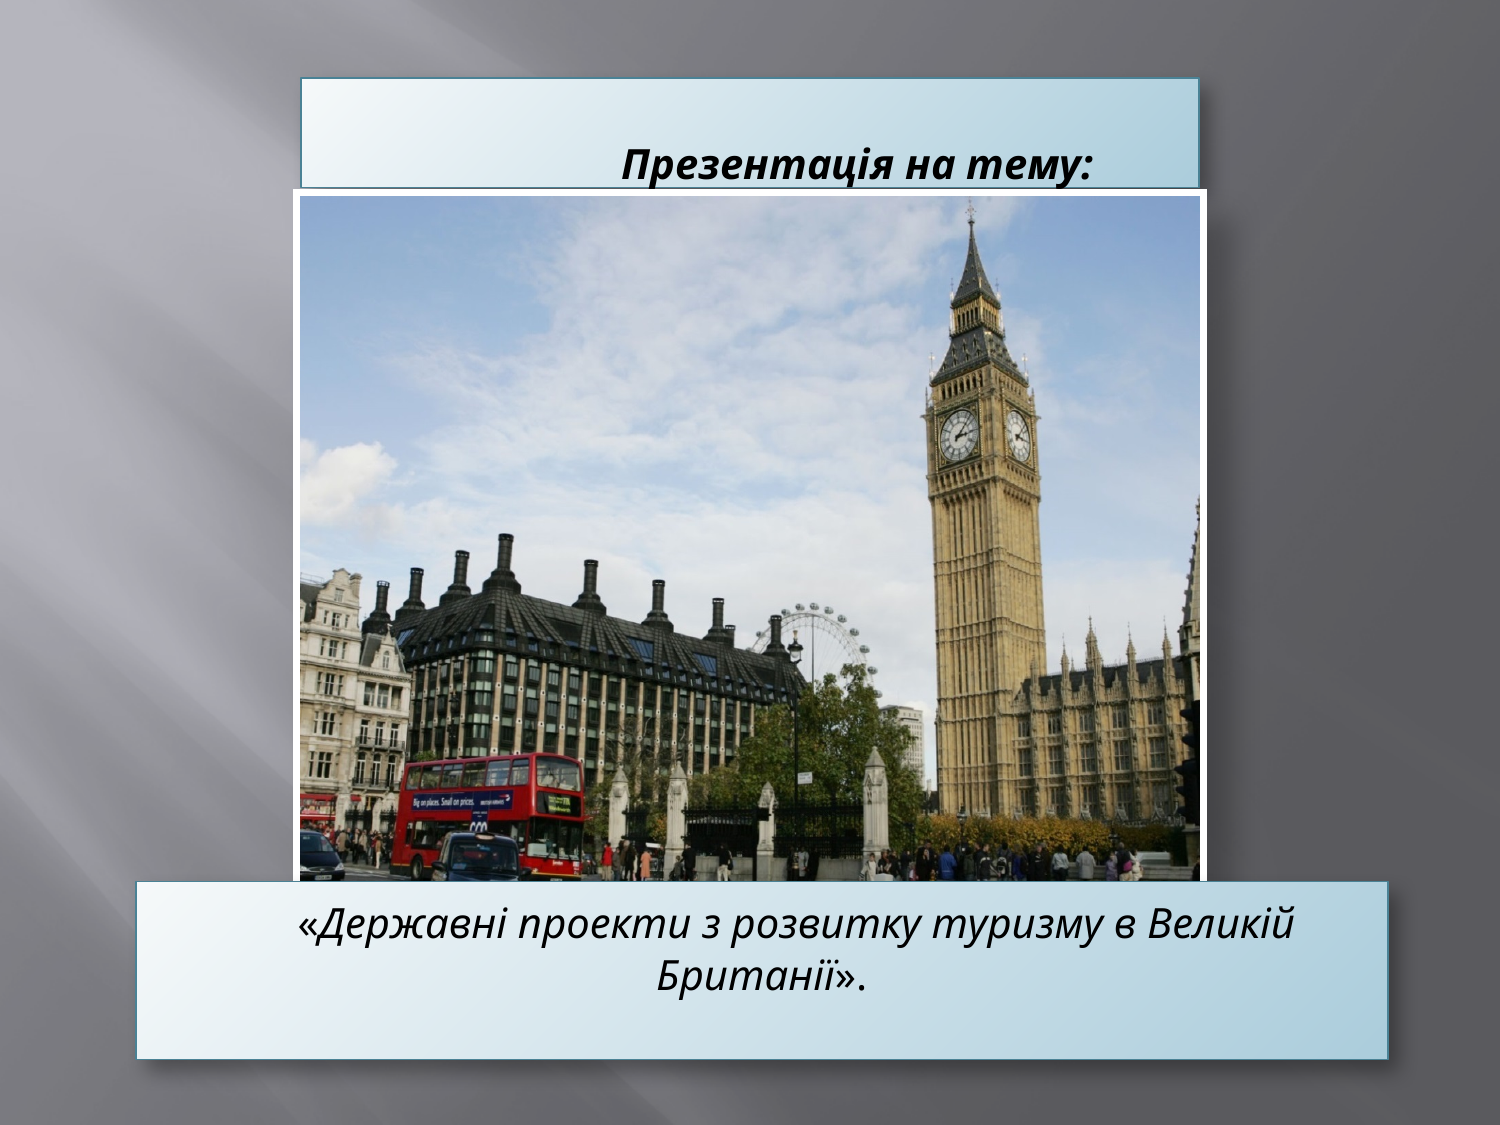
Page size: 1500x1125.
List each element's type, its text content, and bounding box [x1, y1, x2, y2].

picture [299, 196, 1201, 951]
title Презентація на тему: [300, 77, 1200, 188]
list «Державні проекти з розвитку туризму в Великій Британії». [135, 881, 1389, 1060]
